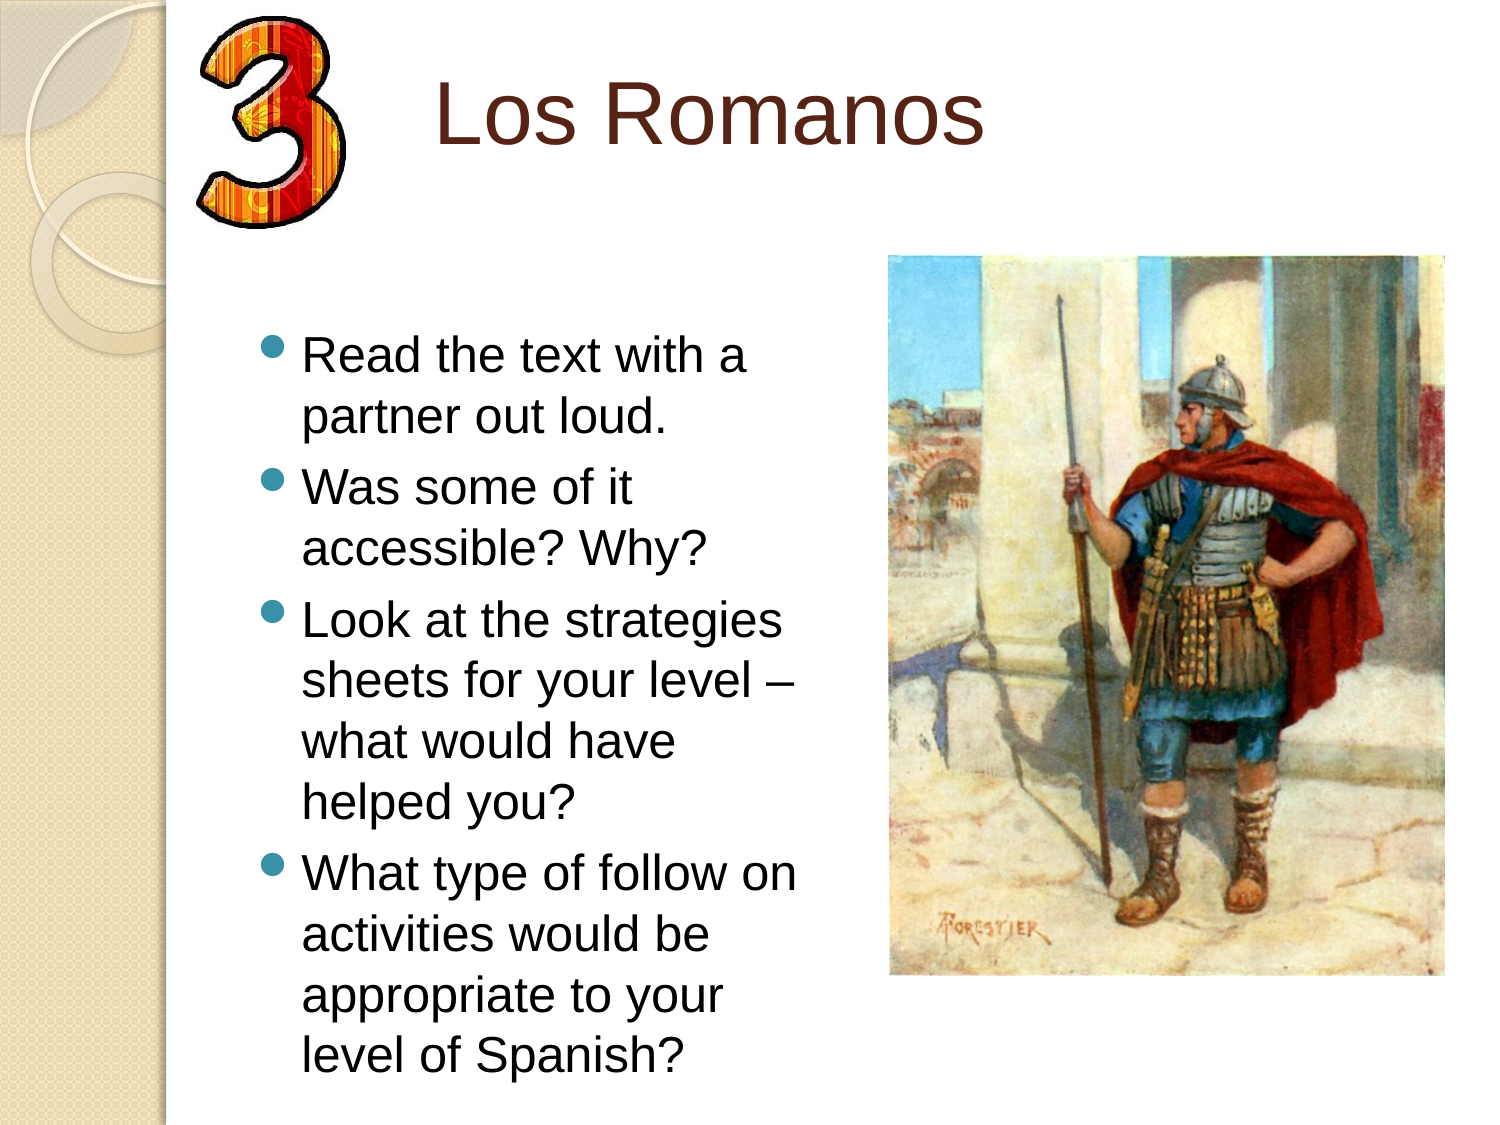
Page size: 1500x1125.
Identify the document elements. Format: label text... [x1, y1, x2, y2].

list Read the text with a partner out loud. Was some of it accessible? Why? Look at the strategies sheets for your level – what would have helped you? What type of follow on activities would be appropriate to your level of Spanish? [230, 314, 840, 1102]
picture [182, 2, 407, 256]
title Los Romanos [419, 15, 1128, 203]
picture [887, 255, 1445, 977]
